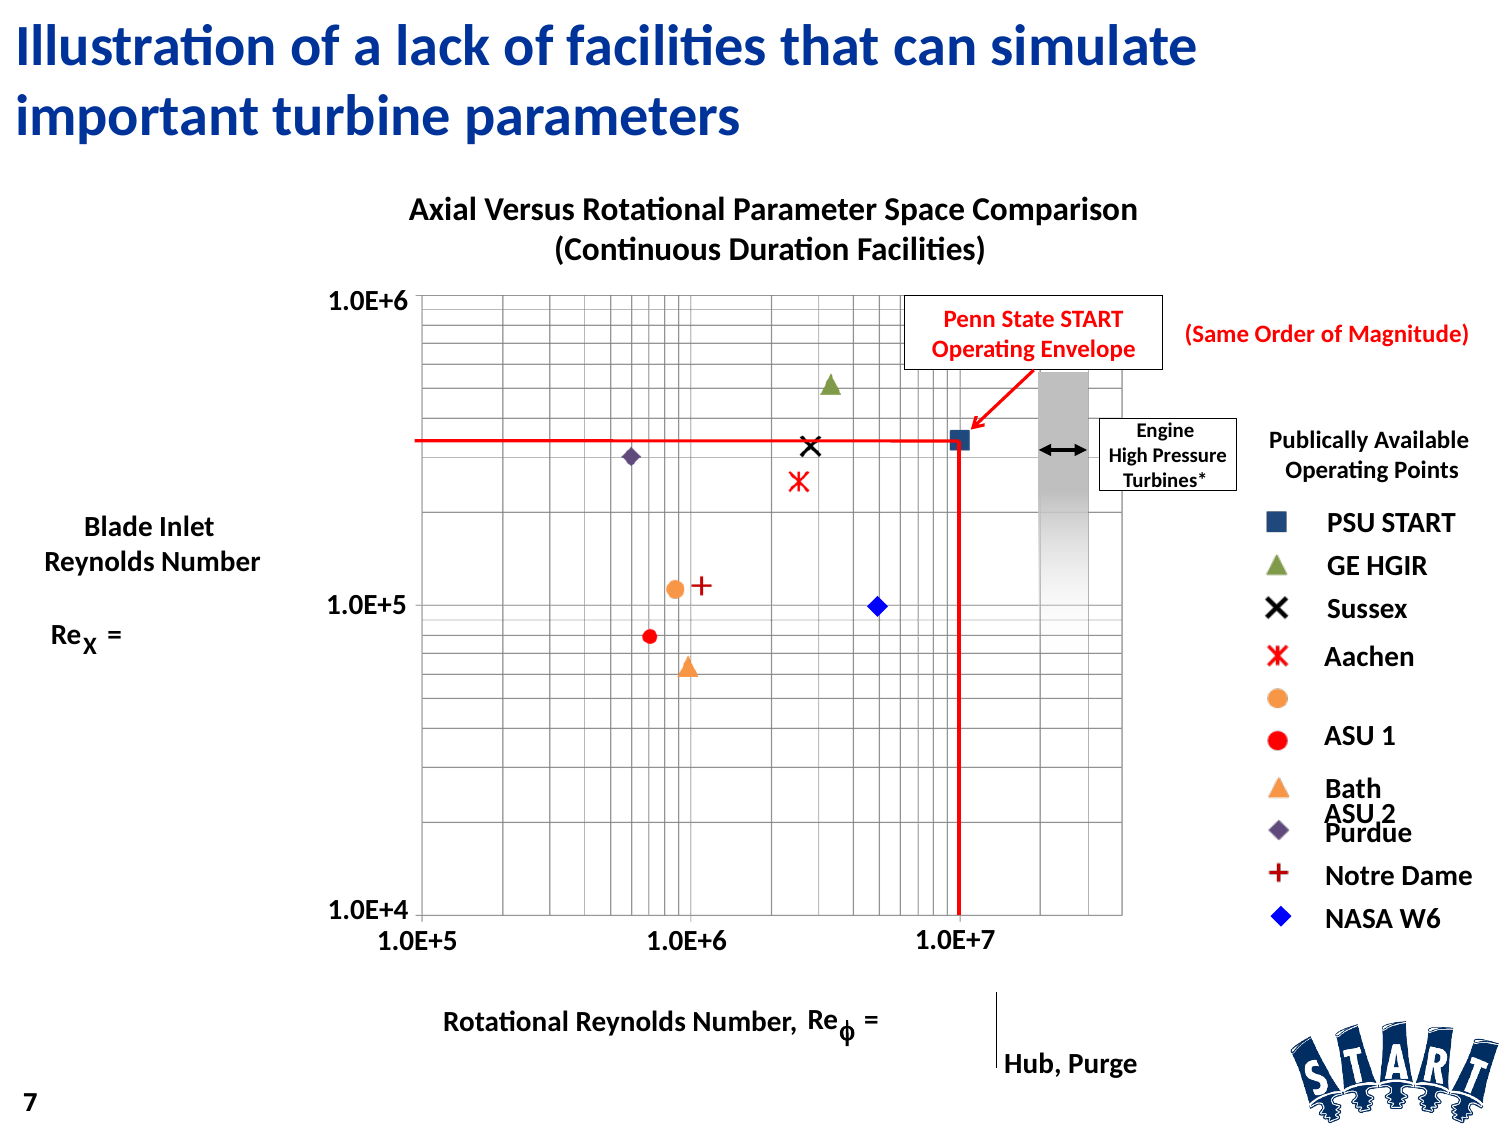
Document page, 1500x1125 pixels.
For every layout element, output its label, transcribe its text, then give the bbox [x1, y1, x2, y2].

text_box 1.0E+5 [311, 577, 414, 628]
text_box 1.0E+6 [312, 274, 470, 325]
text_box Axial Versus Rotational Parameter Space Comparison (Continuous Duration Facilities) [393, 179, 1155, 275]
text_box 1.0E+5 [362, 924, 520, 964]
picture [1287, 1020, 1500, 1125]
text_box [970, 371, 1034, 430]
text_box [1270, 905, 1292, 927]
text_box (Same Order of Magnitude) [1165, 309, 1490, 355]
title Illustration of a lack of facilities that can simulate important turbine parameters [0, 0, 1437, 150]
text_box X [14, 630, 171, 661]
text_box Penn State START Operating Envelope [1124, 295, 1163, 370]
text_box 7 [0, 1079, 61, 1125]
text_box 1.0E+7 [900, 924, 1063, 963]
picture [1263, 635, 1290, 756]
text_box 1.0E+4 [312, 883, 471, 933]
picture [1262, 508, 1289, 623]
text_box PSU START GE HGIR Sussex [1327, 503, 1490, 625]
text_box Publically Available Operating Points [1254, 415, 1491, 491]
text_box Bath Purdue Notre Dame NASA W6 [1324, 769, 1500, 935]
text_box Re = [768, 1000, 925, 1036]
text_box Hub, Purge [996, 1044, 1152, 1080]
picture [414, 295, 1124, 924]
text_box Rotational Reynolds Number, [426, 1001, 776, 1038]
text_box Blade Inlet Reynolds Number [11, 507, 294, 578]
text_box f [776, 1010, 933, 1046]
text_box 1.0E+6 [631, 924, 809, 964]
picture [1264, 772, 1290, 887]
text_box Re = [11, 615, 168, 651]
text_box Engine High Pressure Turbines* [1124, 417, 1236, 491]
text_box Aachen ASU 1 ASU 2 [1324, 637, 1470, 769]
